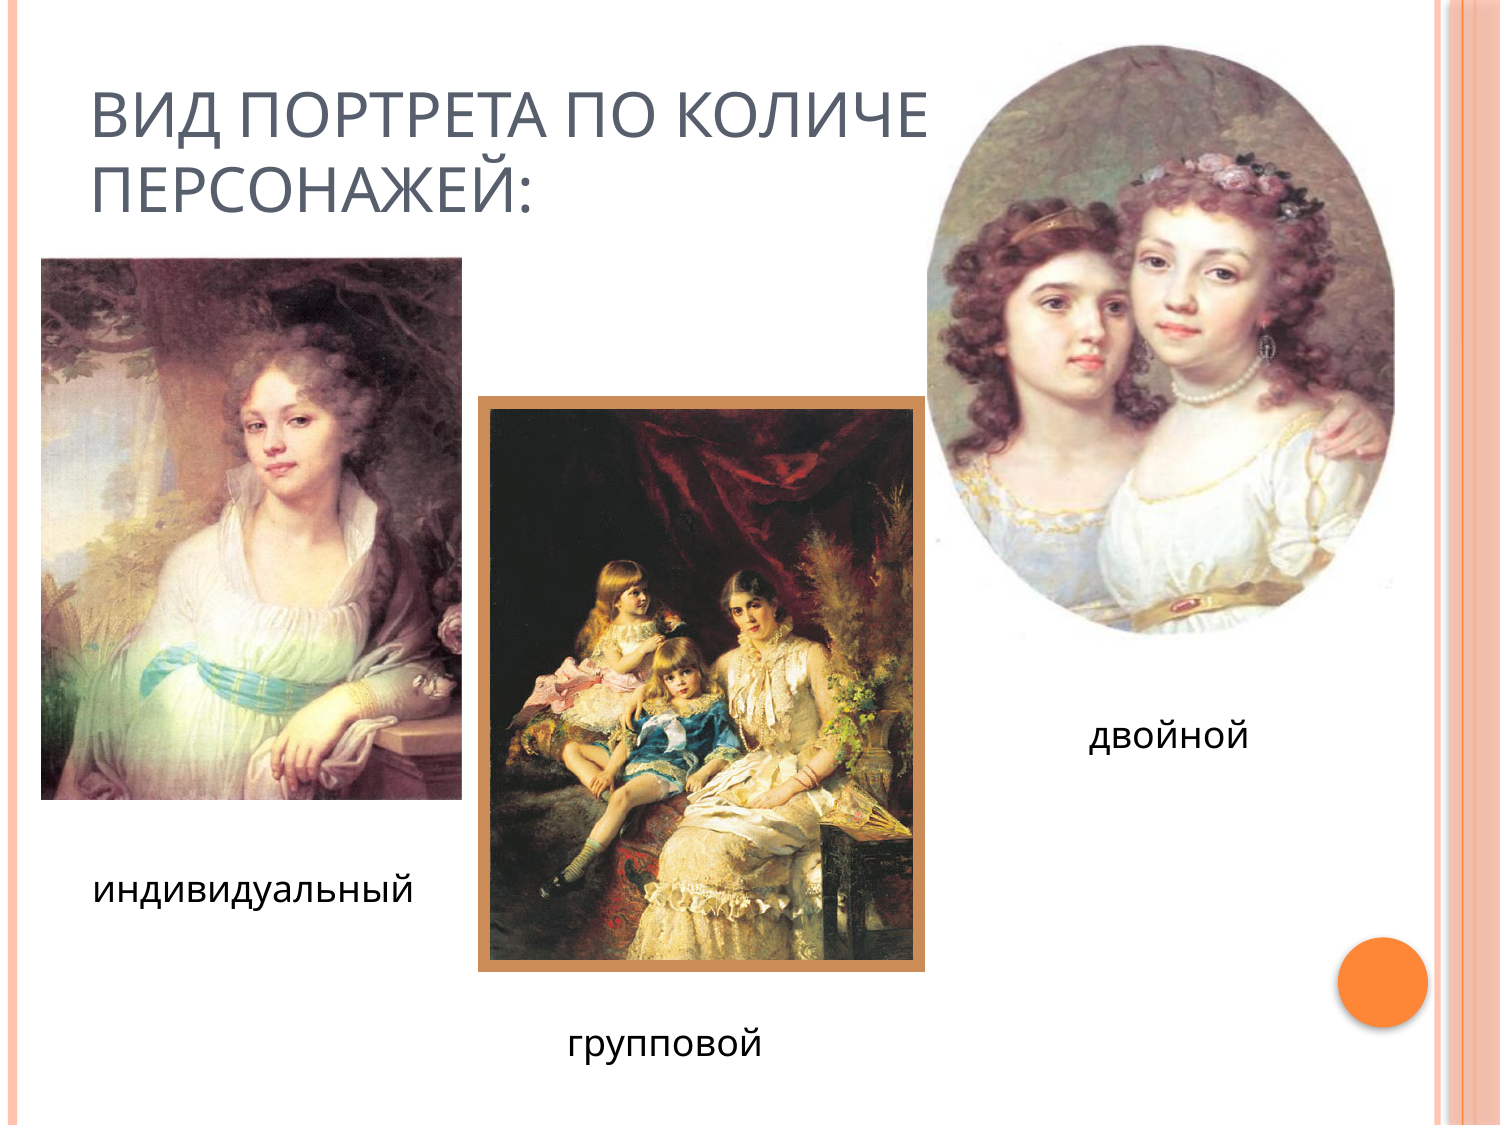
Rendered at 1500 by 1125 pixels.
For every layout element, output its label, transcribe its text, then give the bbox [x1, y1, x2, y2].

title Вид портрета по количеству персонажей: [75, 45, 921, 233]
text_box групповой [552, 1011, 778, 1072]
picture [926, 42, 1395, 644]
picture [489, 408, 914, 961]
text_box индивидуальный [77, 857, 430, 918]
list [40, 254, 462, 800]
text_box двойной [1074, 704, 1265, 764]
